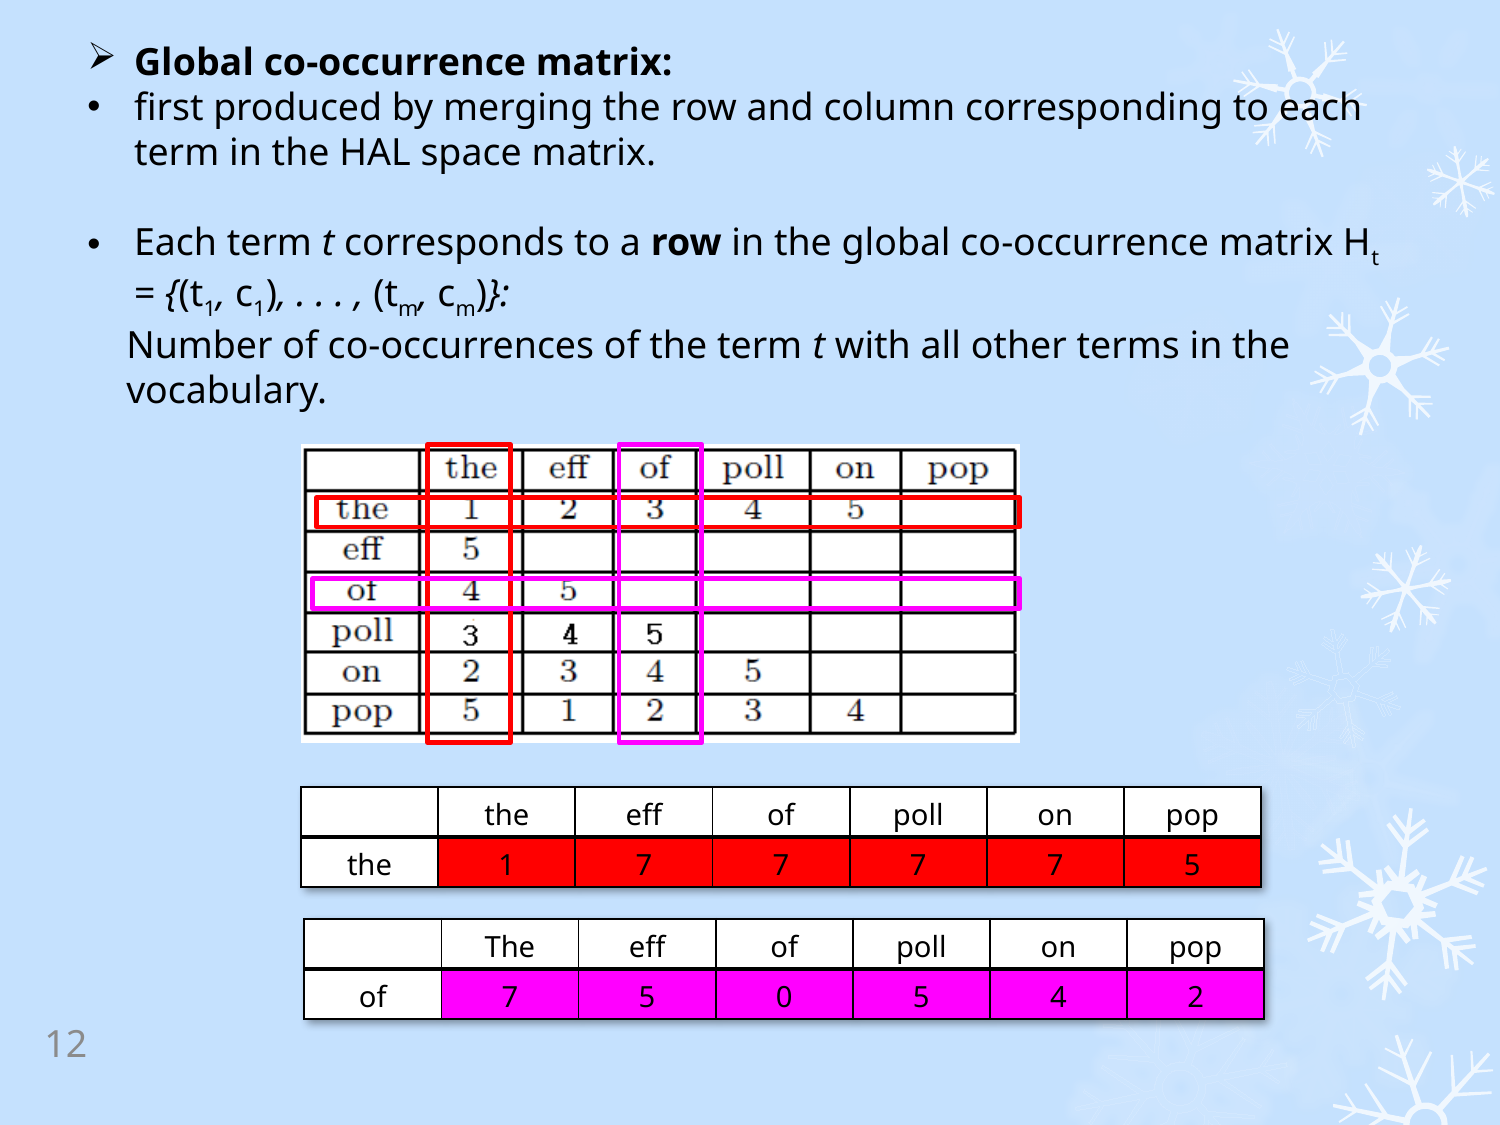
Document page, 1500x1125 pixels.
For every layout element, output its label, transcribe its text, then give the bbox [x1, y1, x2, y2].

text_box 12 [29, 1018, 130, 1079]
table_cell of [305, 971, 441, 1018]
table_header [305, 920, 441, 967]
table_header The [442, 920, 578, 967]
text_box Global co-occurrence matrix: first produced by merging the row and column corresponding to each term in the HAL space matrix. Each term t corresponds to a row in the global co-occurrence matrix Ht = {(t1, c1), . . . , (tm, cm)}: Number of co-occurrences of the term t with all other terms in the vocabulary. [72, 30, 1419, 418]
picture [300, 443, 1021, 744]
table_header eff [579, 920, 715, 967]
table_cell 5 [1125, 839, 1260, 886]
table_cell 7 [442, 971, 578, 1018]
table_header poll [851, 788, 986, 835]
table_cell 0 [717, 971, 852, 1018]
table_header eff [576, 788, 712, 835]
table_header [302, 788, 437, 835]
table_header of [717, 920, 852, 967]
table_cell 2 [1128, 971, 1263, 1018]
table_header on [988, 788, 1123, 835]
table_header the [439, 788, 574, 835]
table_cell 1 [439, 839, 574, 886]
table_header of [713, 788, 849, 835]
table_cell 7 [851, 839, 986, 886]
table_cell 5 [579, 971, 715, 1018]
table_cell 4 [991, 971, 1126, 1018]
table_cell 7 [713, 839, 849, 886]
table_header poll [854, 920, 989, 967]
table_cell 5 [854, 971, 989, 1018]
table_cell 7 [576, 839, 712, 886]
table_header pop [1125, 788, 1260, 835]
table_cell the [302, 839, 437, 886]
table_cell 7 [988, 839, 1123, 886]
table_header pop [1128, 920, 1263, 967]
table_header on [991, 920, 1126, 967]
